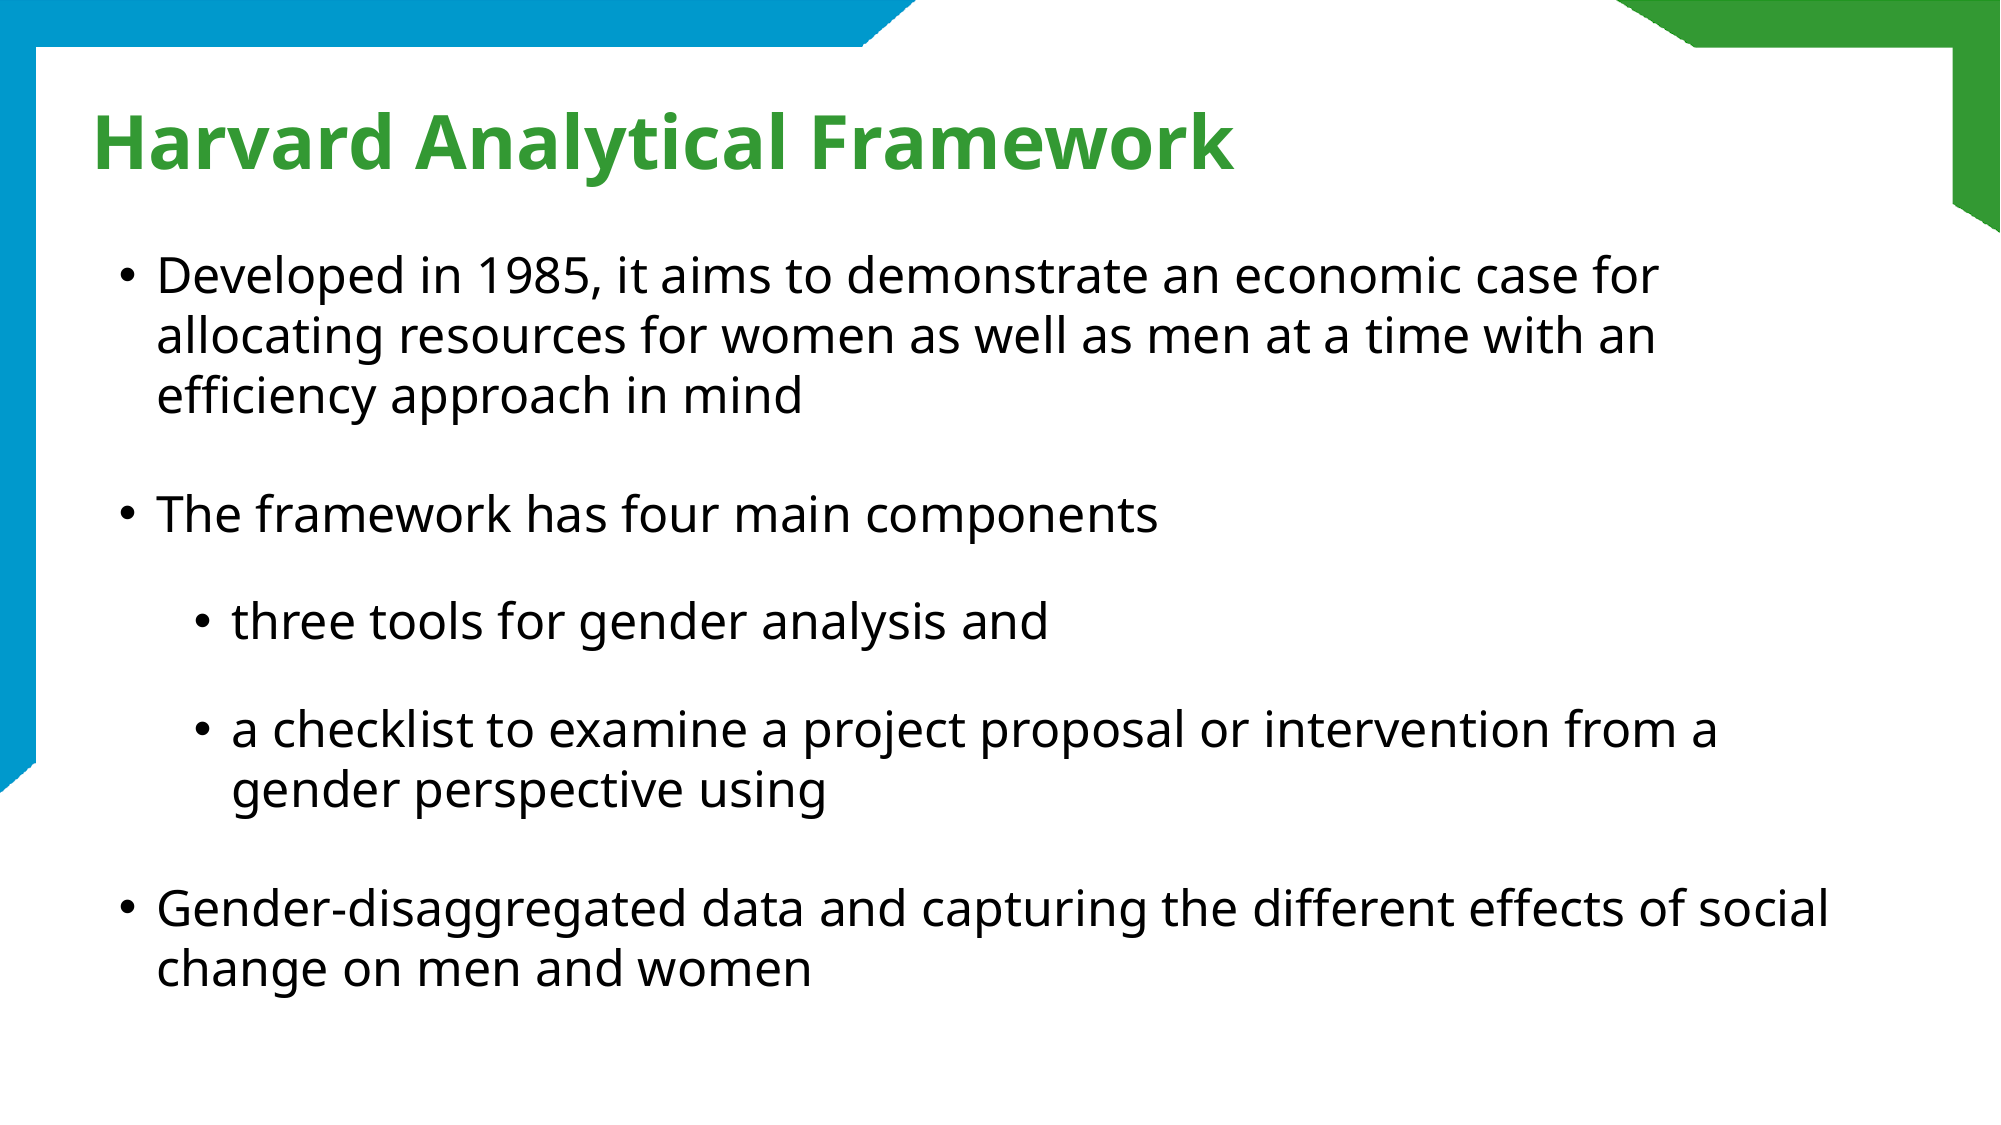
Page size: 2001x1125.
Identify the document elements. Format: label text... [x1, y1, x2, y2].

title Harvard Analytical Framework [76, 96, 1298, 194]
list Developed in 1985, it aims to demonstrate an economic case for allocating resources for women as well as men at a time with an efficiency approach in mind The framework has four main components three tools for gender analysis and a checklist to examine a project proposal or intervention from a gender perspective using Gender-disaggregated data and capturing the different effects of social change on men and women [103, 236, 1866, 1029]
picture [0, 0, 2000, 1125]
